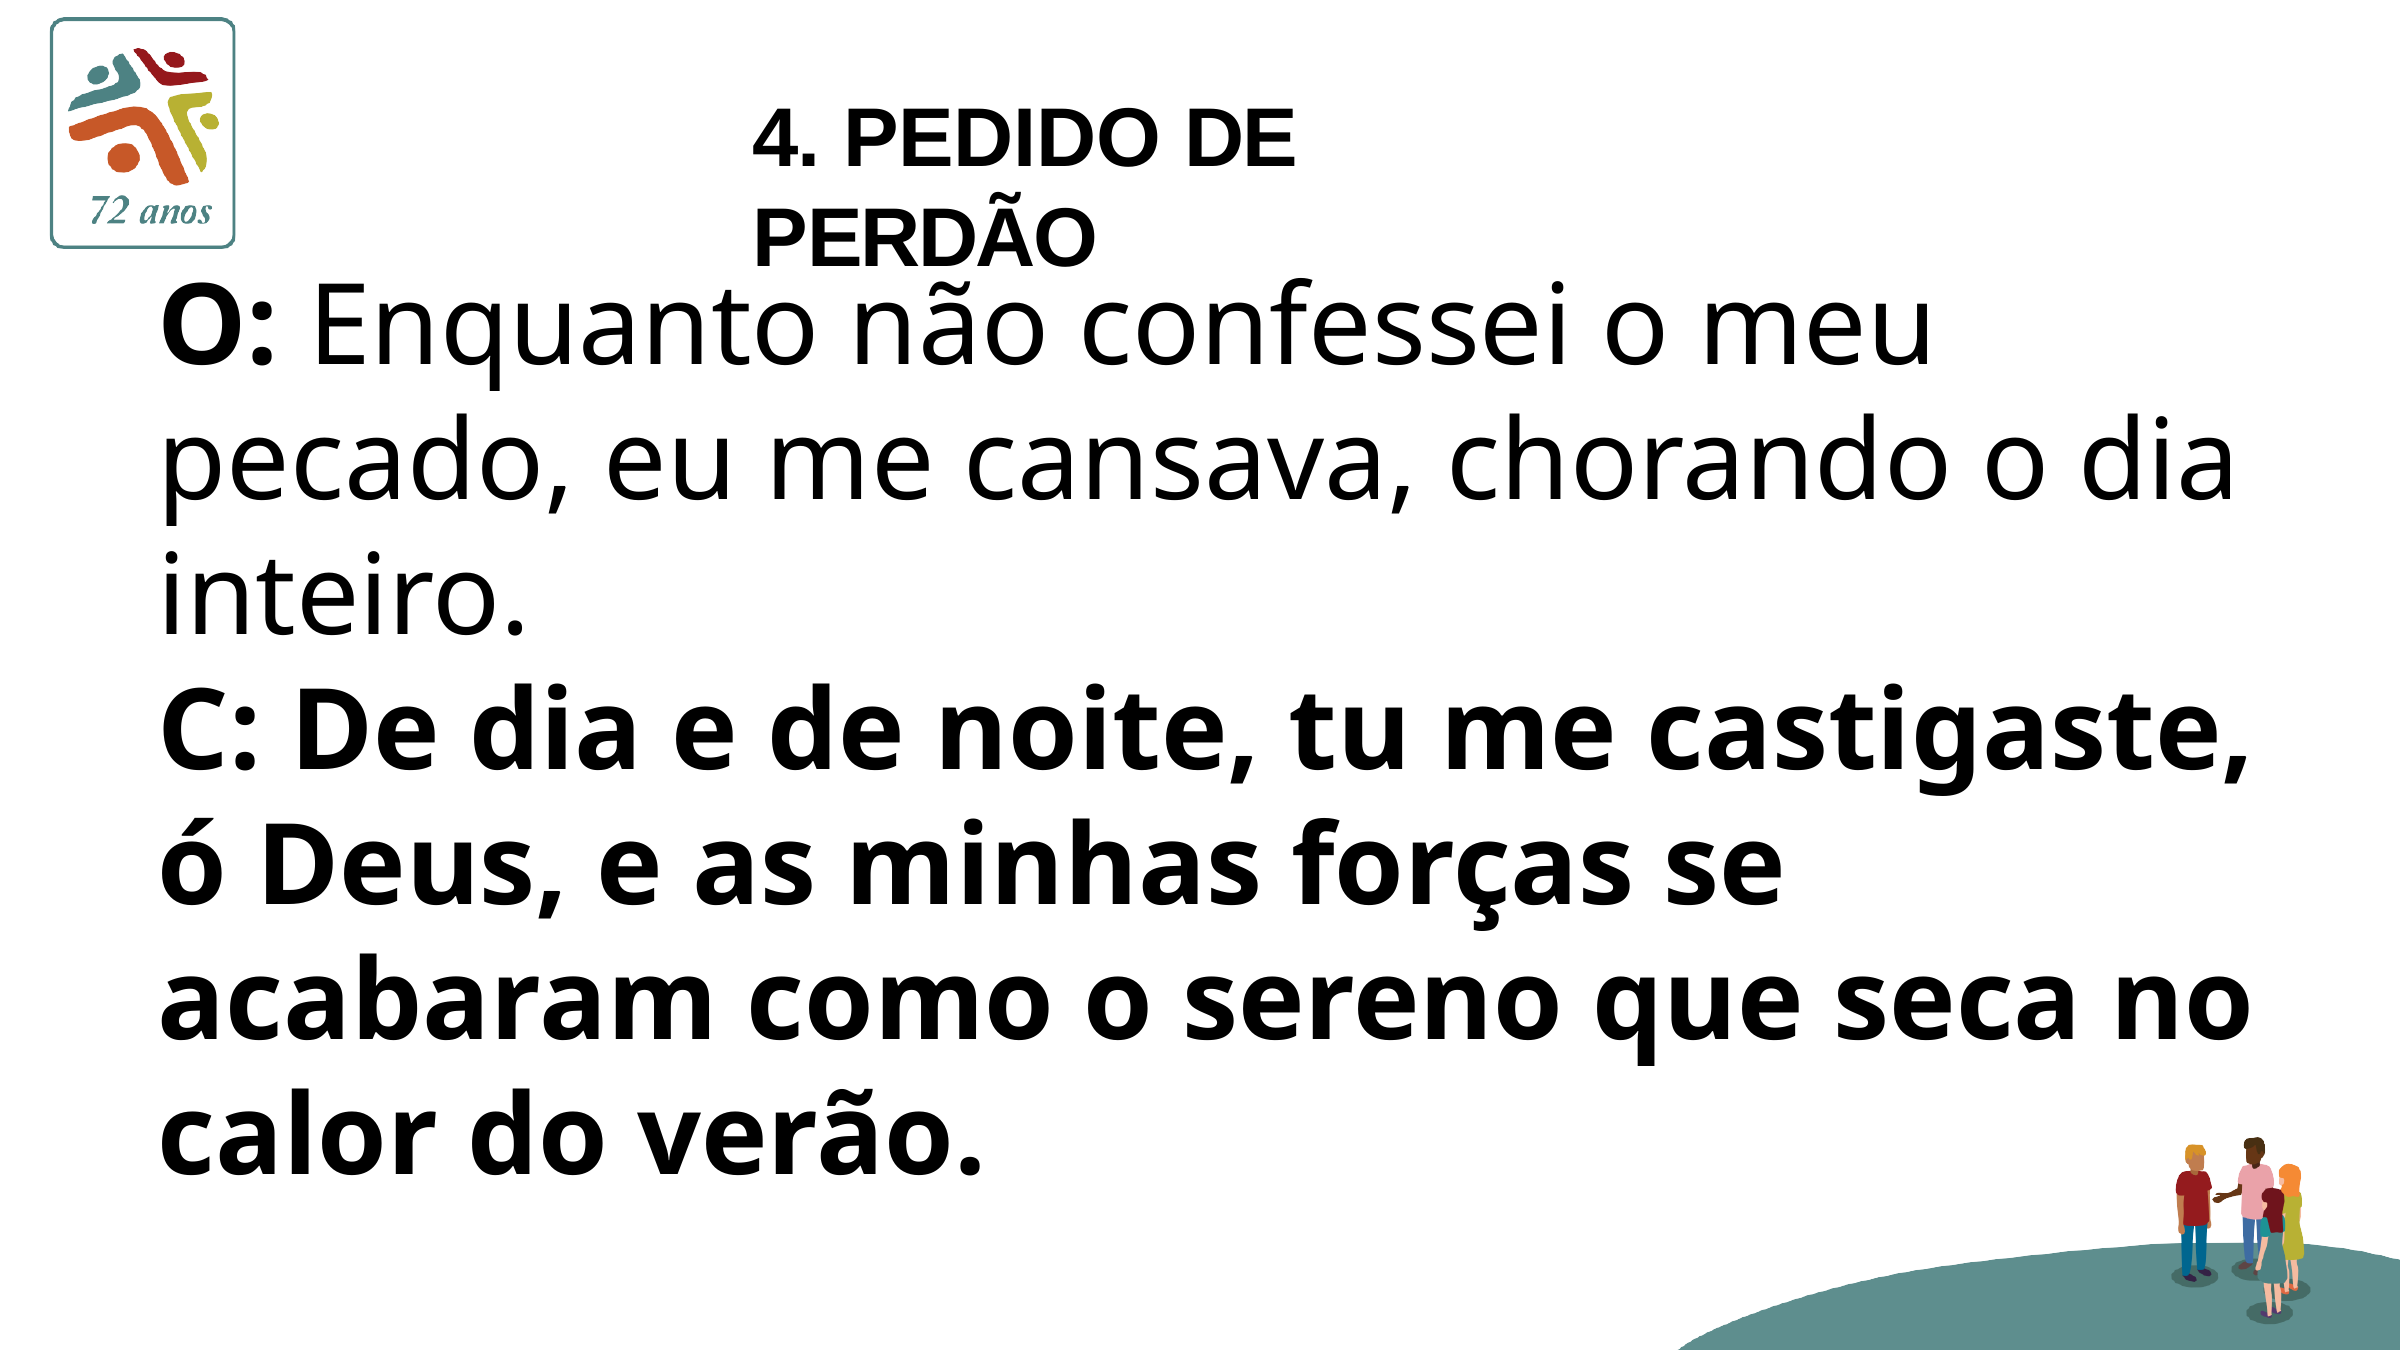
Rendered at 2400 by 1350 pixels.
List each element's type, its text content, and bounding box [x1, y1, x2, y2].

text_box [49, 17, 236, 249]
text_box [1677, 1137, 2400, 1350]
title 4. PEDIDO DE PERDÃO [750, 81, 1656, 244]
text_box O: Enquanto não confessei o meu pecado, eu me cansava, chorando o dia inteiro. C: De dia e de noite, tu me castigaste, ó Deus, e as minhas forças se acabaram como o sereno que seca no calor do verão. [142, 244, 2281, 1204]
